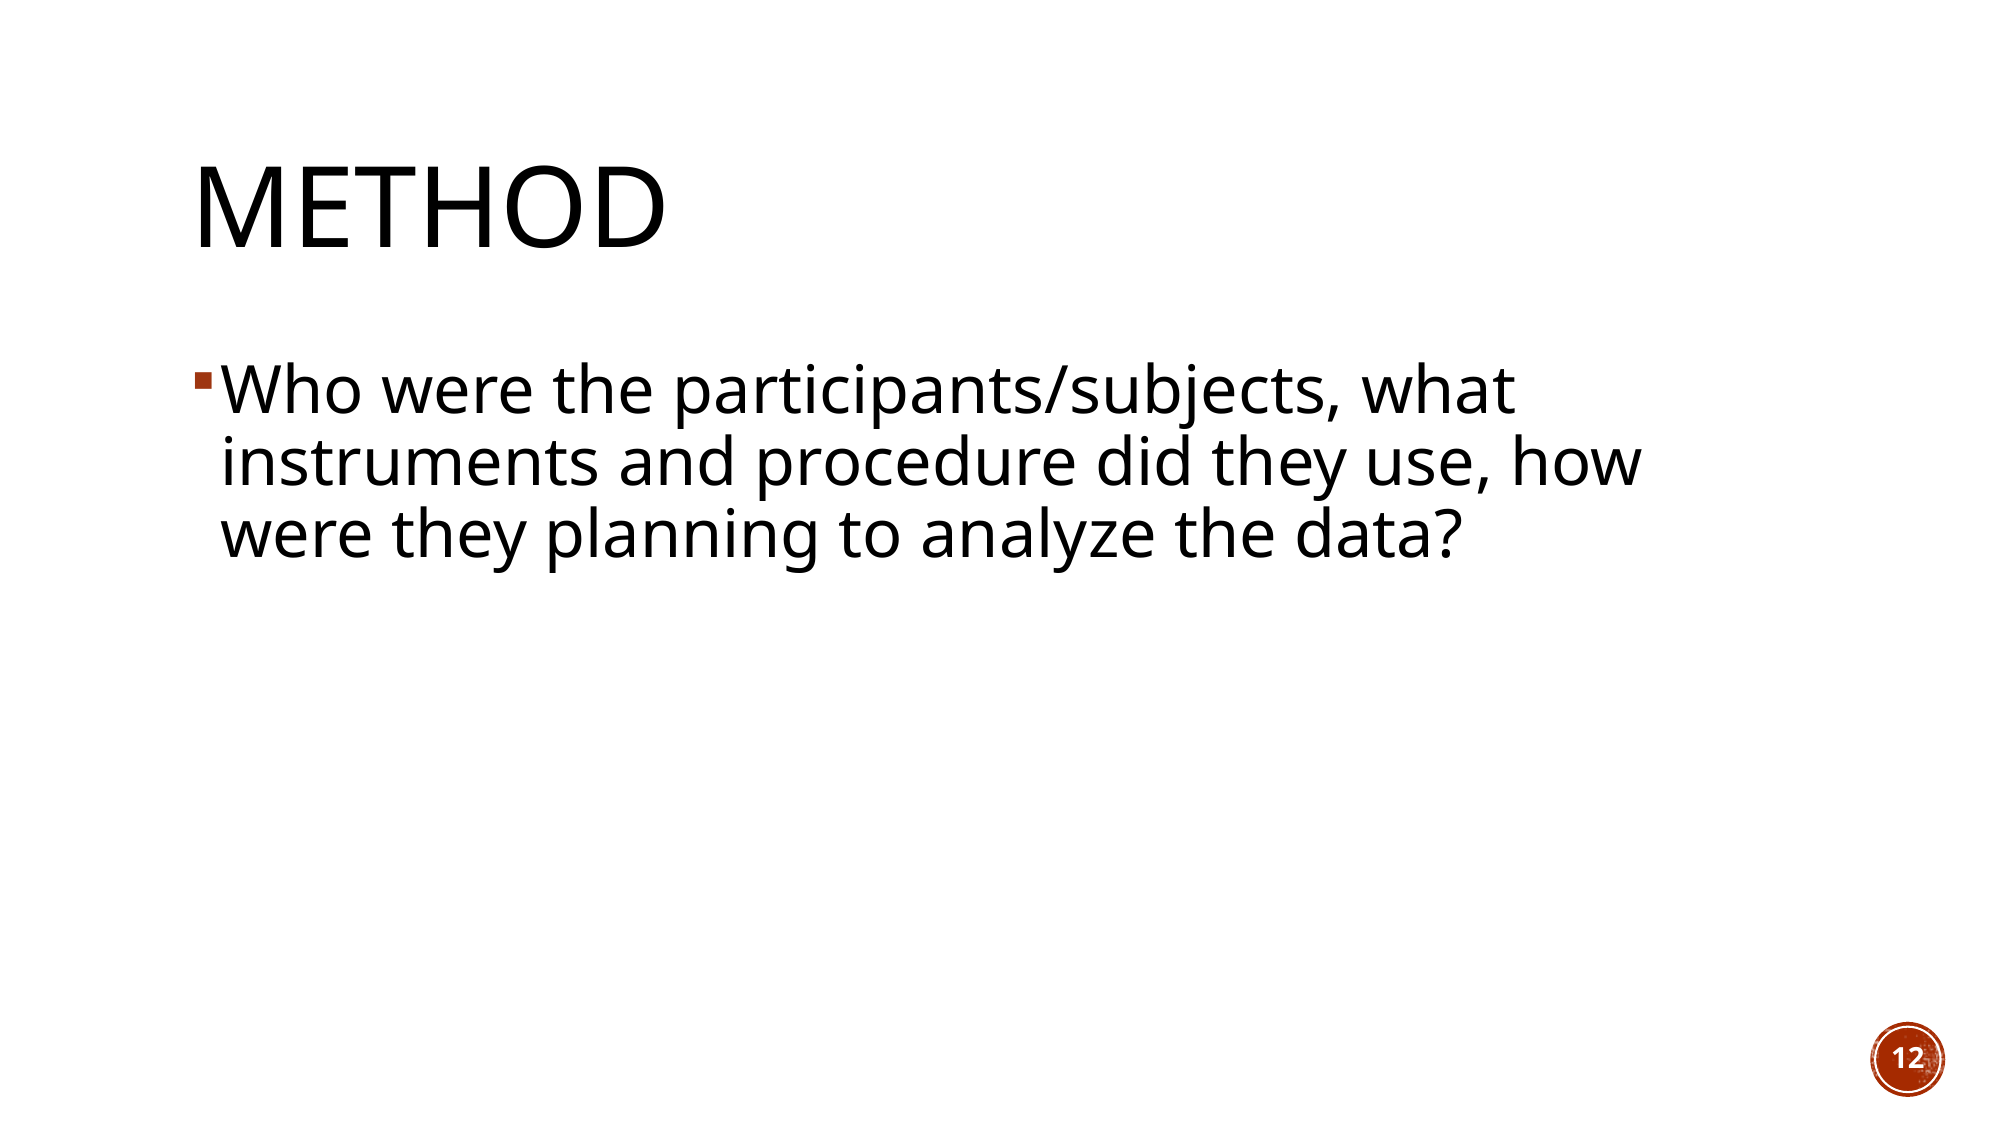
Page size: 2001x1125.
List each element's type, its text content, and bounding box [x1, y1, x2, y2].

title Method [175, 79, 1826, 344]
slide_number 12 [1855, 1028, 1961, 1089]
list Who were the participants/subjects, what instruments and procedure did they use, how were they planning to analyze the data? [175, 348, 1826, 1013]
